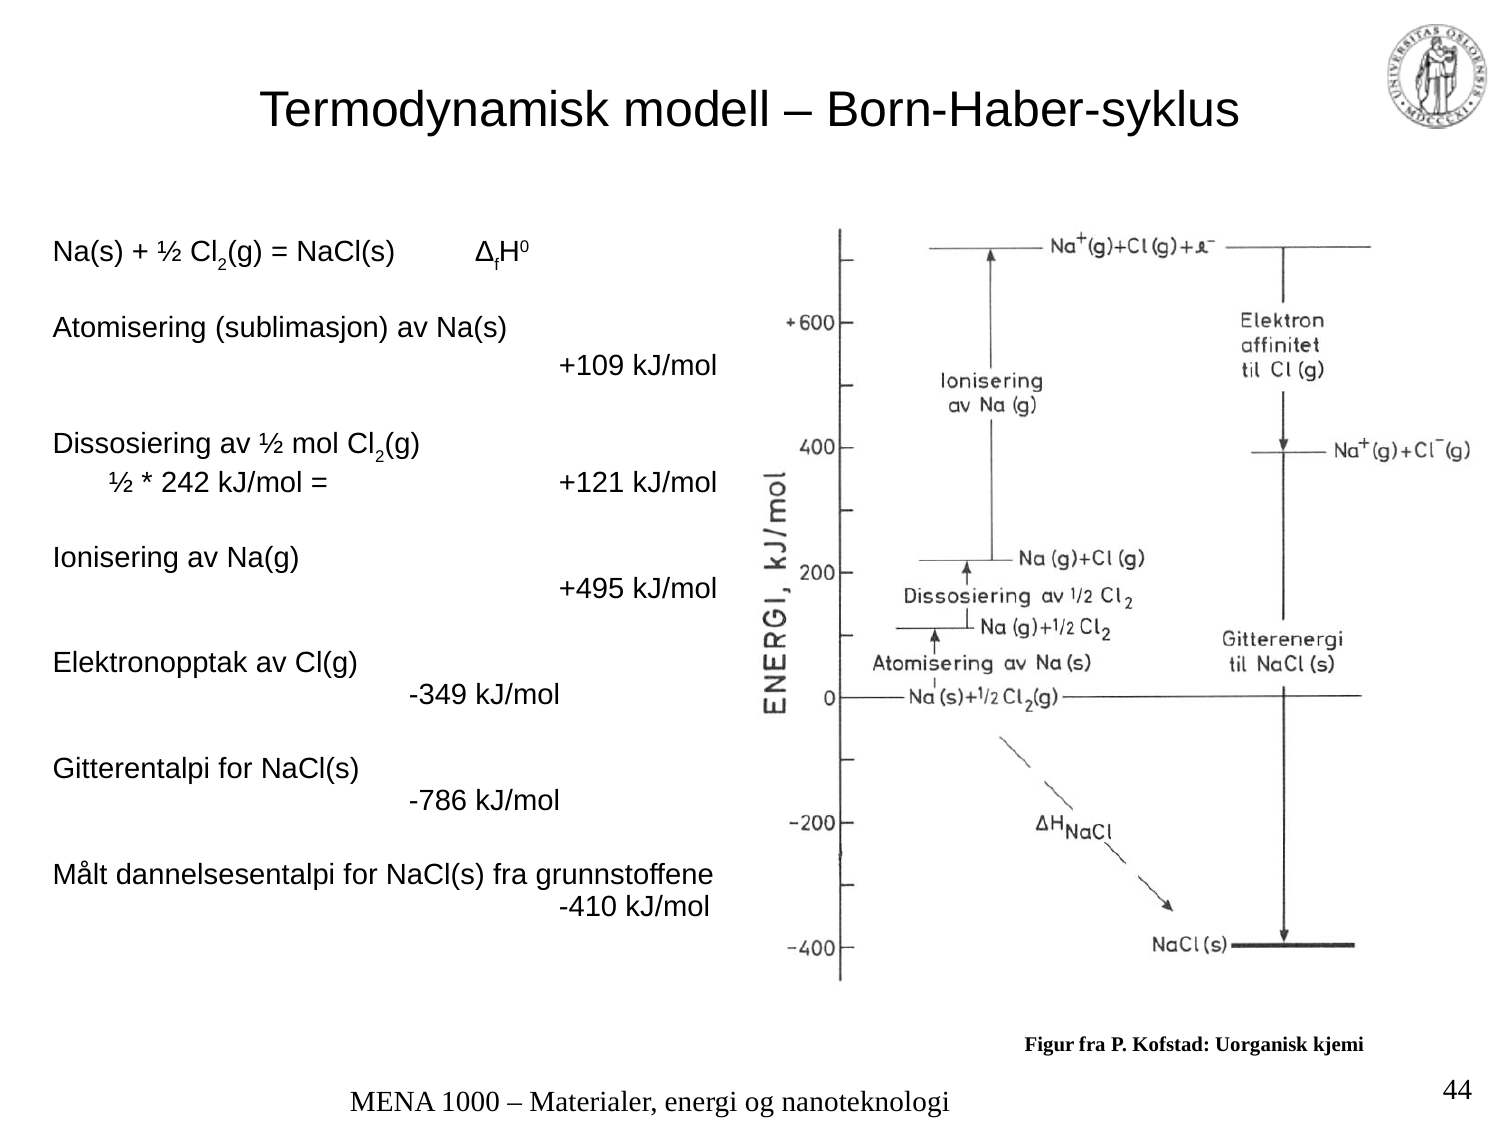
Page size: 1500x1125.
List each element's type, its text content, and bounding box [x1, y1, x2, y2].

picture [1388, 24, 1500, 129]
title Termodynamisk modell – Born-Haber-syklus [112, 12, 1388, 201]
list Na(s) + ½ Cl2(g) = NaCl(s) ΔfH0 Atomisering (sublimasjon) av Na(s) +109 kJ/mol Dissosiering av ½ mol Cl2(g) ½ * 242 kJ/mol = +121 kJ/mol Ionisering av Na(g) +495 kJ/mol Elektronopptak av Cl(g) -349 kJ/mol Gitterentalpi for NaCl(s) -786 kJ/mol Målt dannelsesentalpi for NaCl(s) fra grunnstoffene -410 kJ/mol [37, 224, 737, 1001]
picture [742, 212, 1488, 1013]
footer MENA 1000 – Materialer, energi og nanoteknologi [312, 1074, 988, 1125]
text_box Figur fra P. Kofstad: Uorganisk kjemi [1009, 1023, 1423, 1063]
slide_number 44 [1349, 1062, 1488, 1113]
